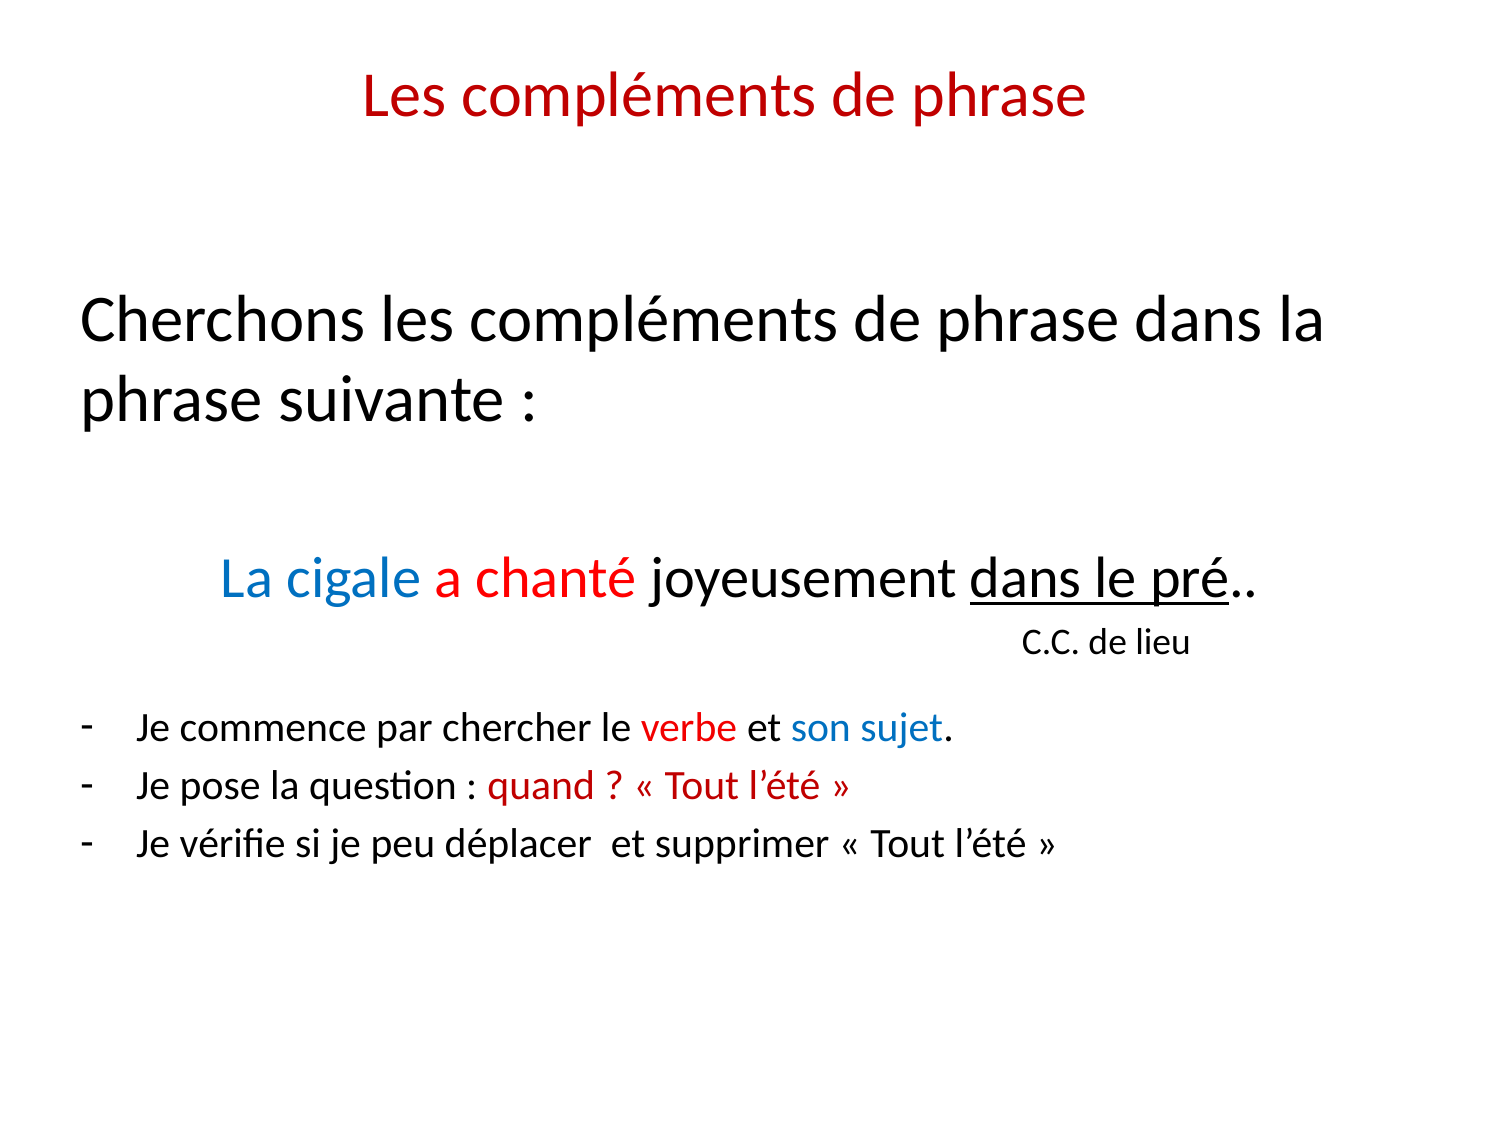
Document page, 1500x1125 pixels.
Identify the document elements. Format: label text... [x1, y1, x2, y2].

text_box C.C. de lieu [1007, 609, 1208, 670]
list Cherchons les compléments de phrase dans la phrase suivante : La cigale a chanté joyeusement dans le pré.. Je commence par chercher le verbe et son sujet. Je pose la question : quand ? « Tout l’été » Je vérifie si je peu déplacer et supprimer « Tout l’été » [64, 267, 1415, 1010]
title Les compléments de phrase [75, 45, 1376, 138]
